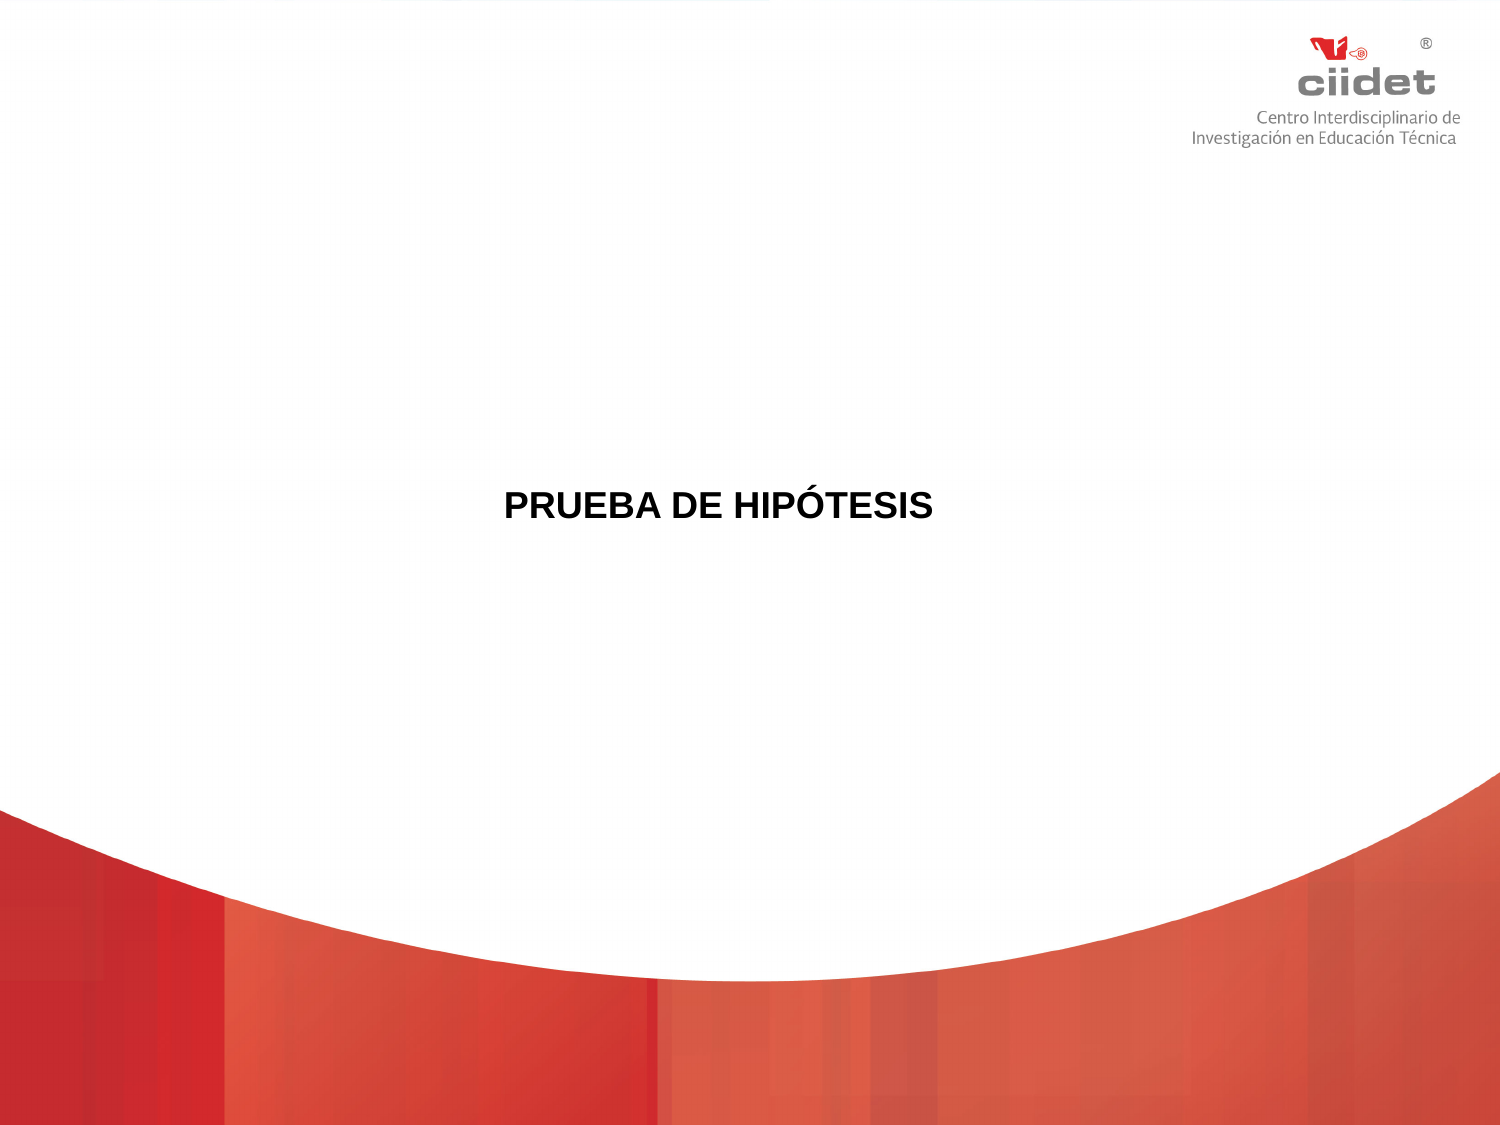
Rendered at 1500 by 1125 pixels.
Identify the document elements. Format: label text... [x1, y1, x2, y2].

picture [0, 0, 1500, 1125]
text_box PRUEBA DE HIPÓTESIS [324, 473, 1114, 534]
